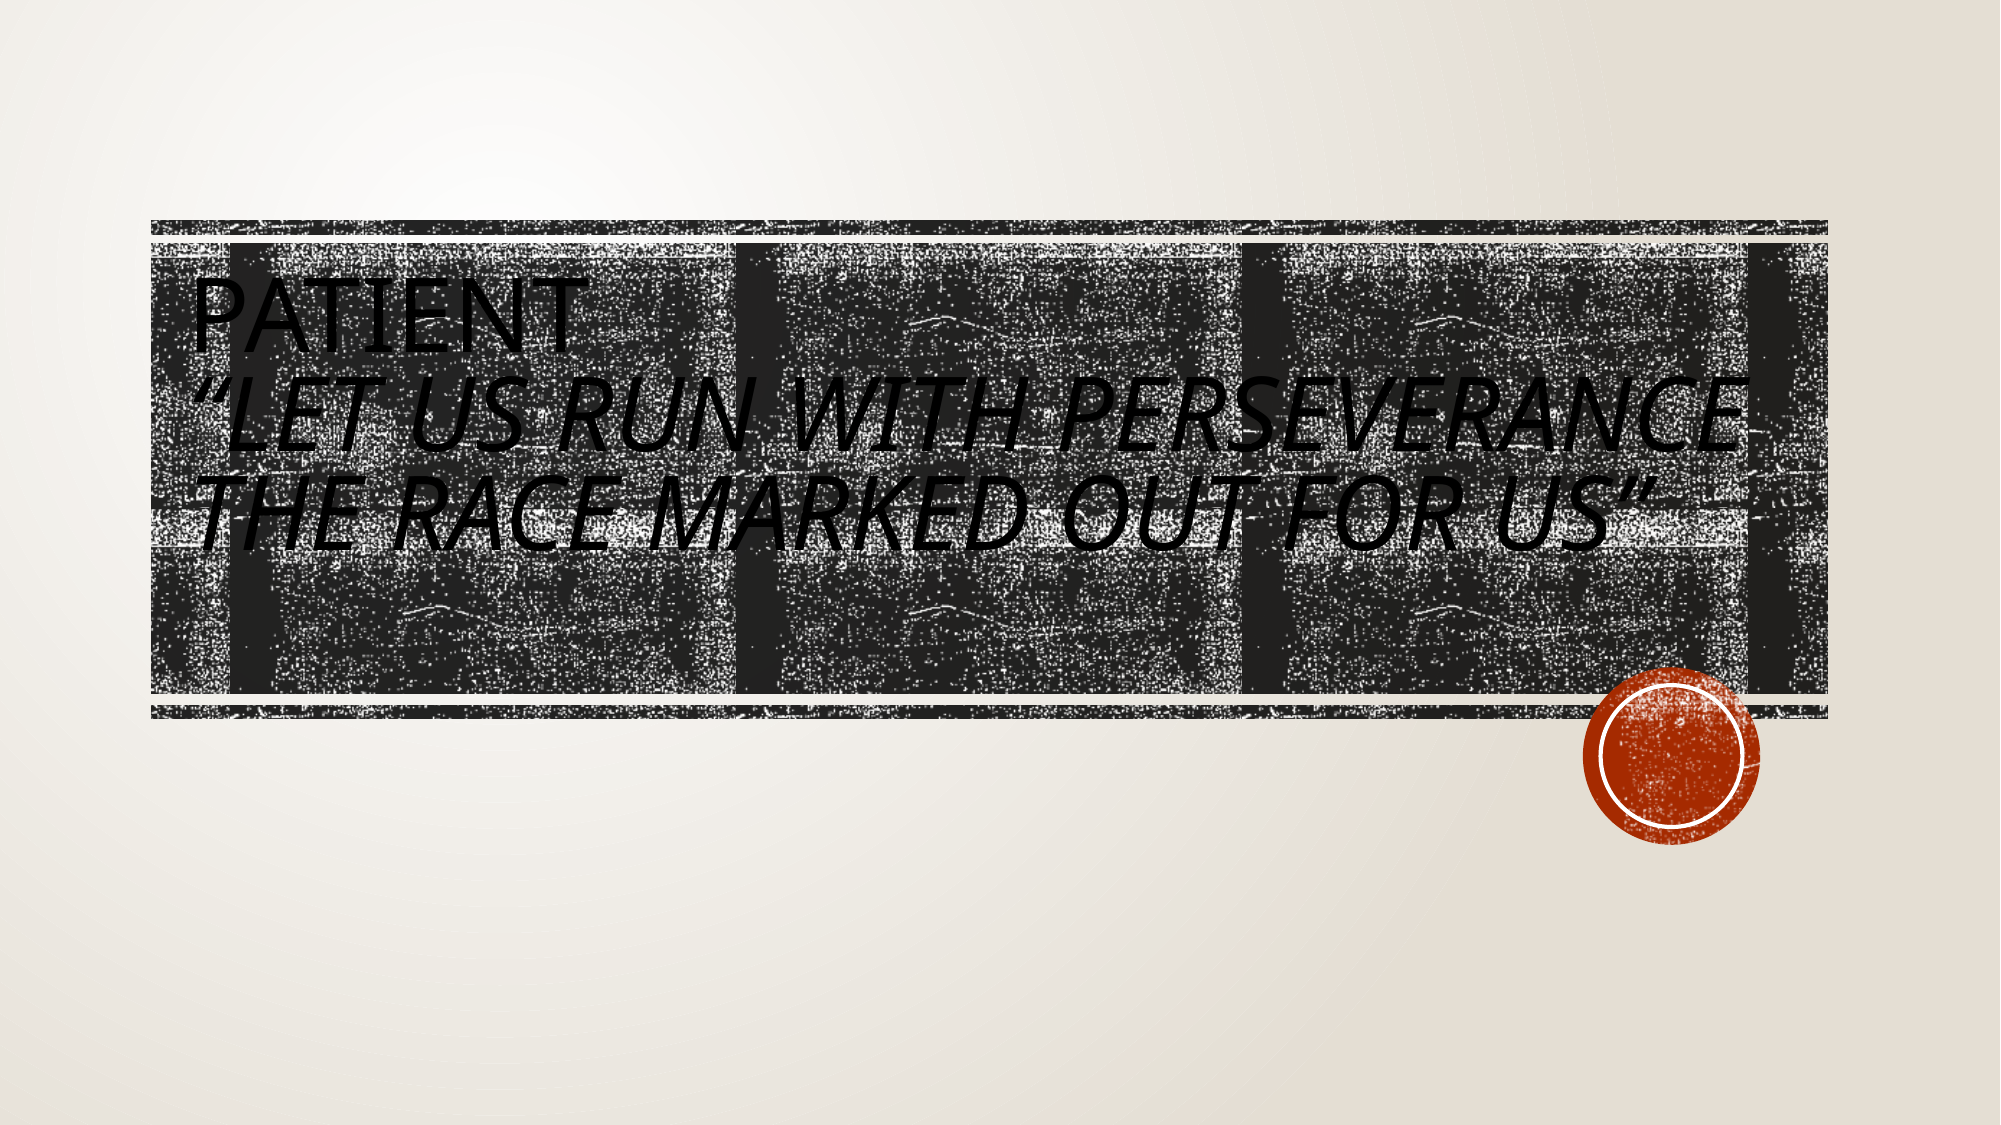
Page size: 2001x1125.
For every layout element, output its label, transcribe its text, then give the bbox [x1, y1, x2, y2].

title Patient “Let us run with perseverance the race marked out for us” [172, 234, 1808, 733]
